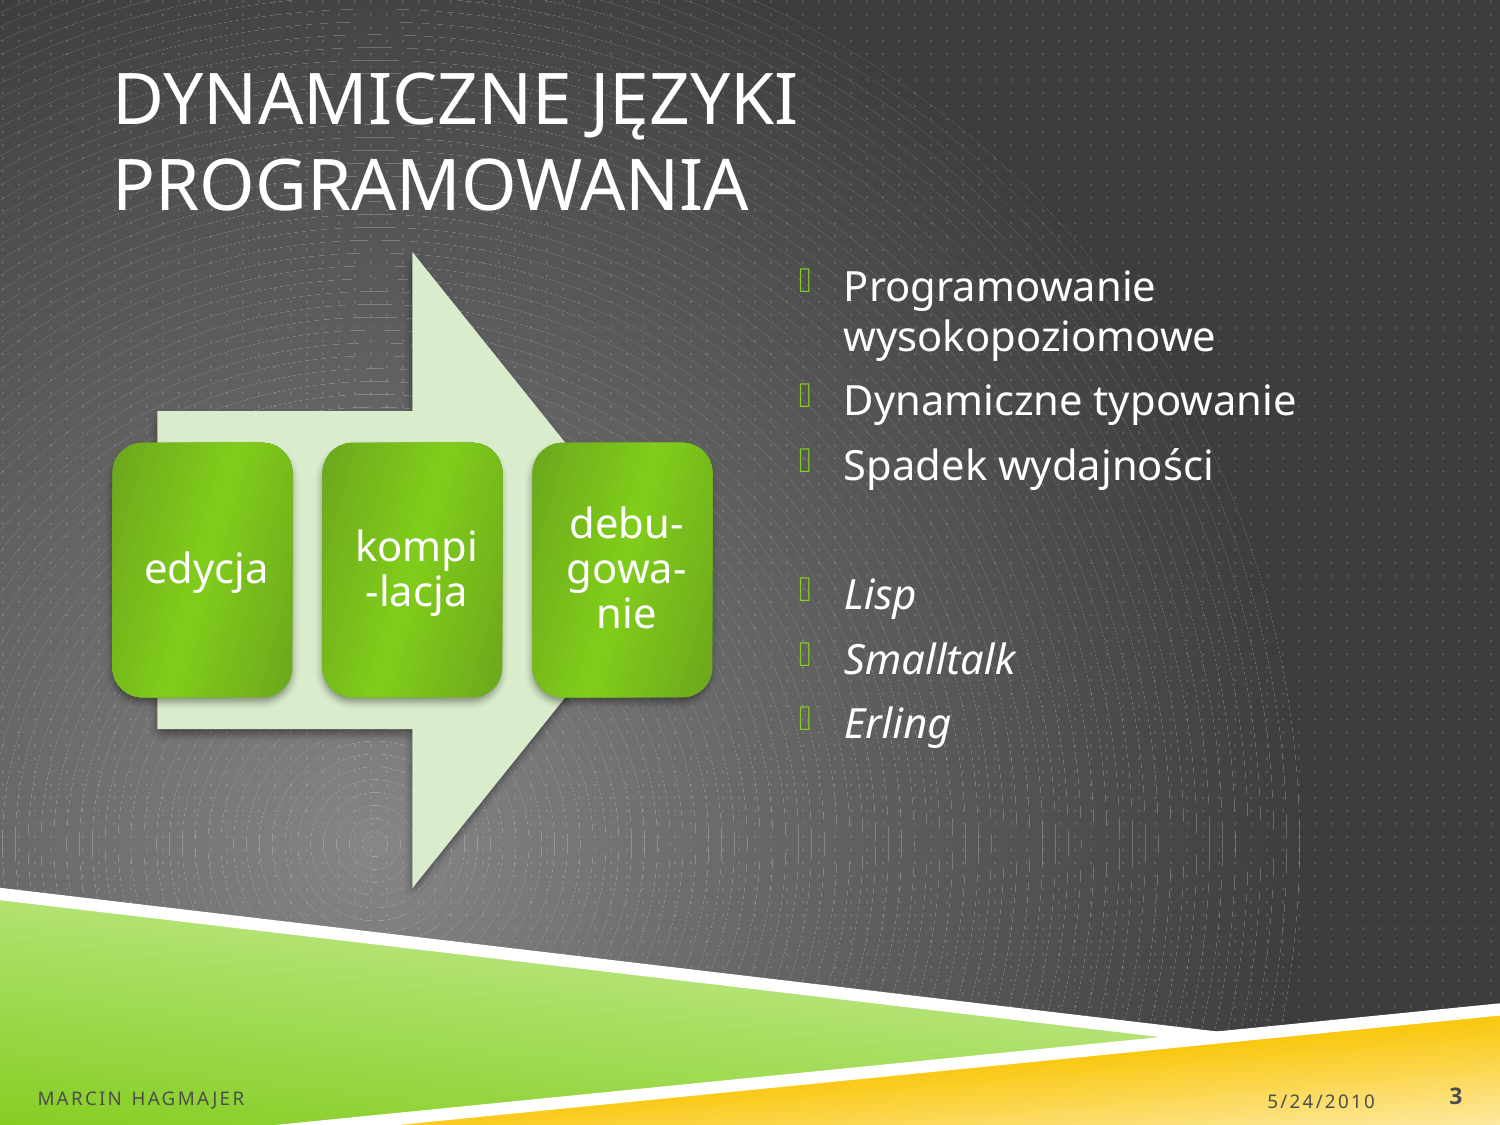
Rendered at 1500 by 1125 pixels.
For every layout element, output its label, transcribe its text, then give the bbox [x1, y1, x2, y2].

slide_number 3 [1387, 1052, 1463, 1113]
footer Marcin Hagmajer [37, 1052, 513, 1113]
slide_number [1050, 1052, 1375, 1113]
list Programowanie wysokopoziomowe Dynamiczne typowanie Spadek wydajności Lisp Smalltalk Erling [787, 251, 1388, 888]
title Dynamiczne języki programowania [112, 45, 1388, 233]
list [112, 251, 713, 889]
